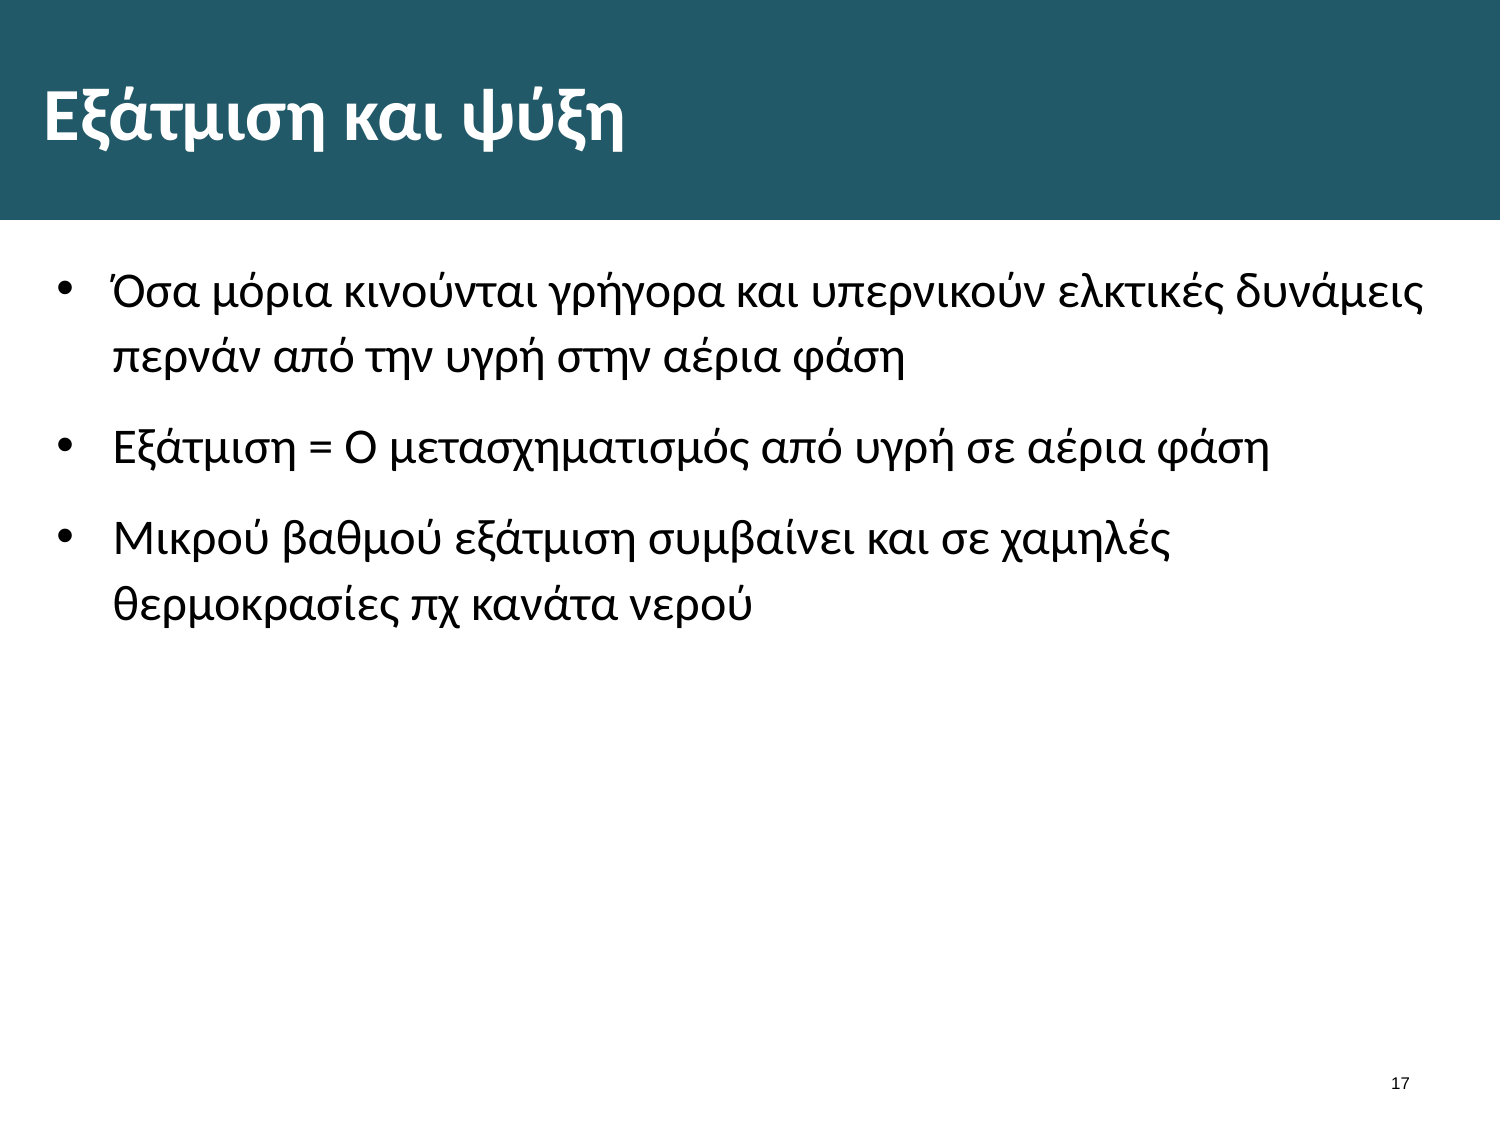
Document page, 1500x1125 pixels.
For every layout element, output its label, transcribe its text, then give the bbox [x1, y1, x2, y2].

slide_number 16 [1074, 1042, 1425, 1103]
title Εξάτμιση και ψύξη [0, 0, 1500, 220]
list Όσα μόρια κινούνται γρήγορα και υπερνικούν ελκτικές δυνάμεις περνάν από την υγρή στην αέρια φάση Εξάτμιση = Ο μετασχηματισμός από υγρή σε αέρια φάση Μικρού βαθμού εξάτμιση συμβαίνει και σε χαμηλές θερμοκρασίες πχ κανάτα νερού [41, 243, 1459, 1083]
